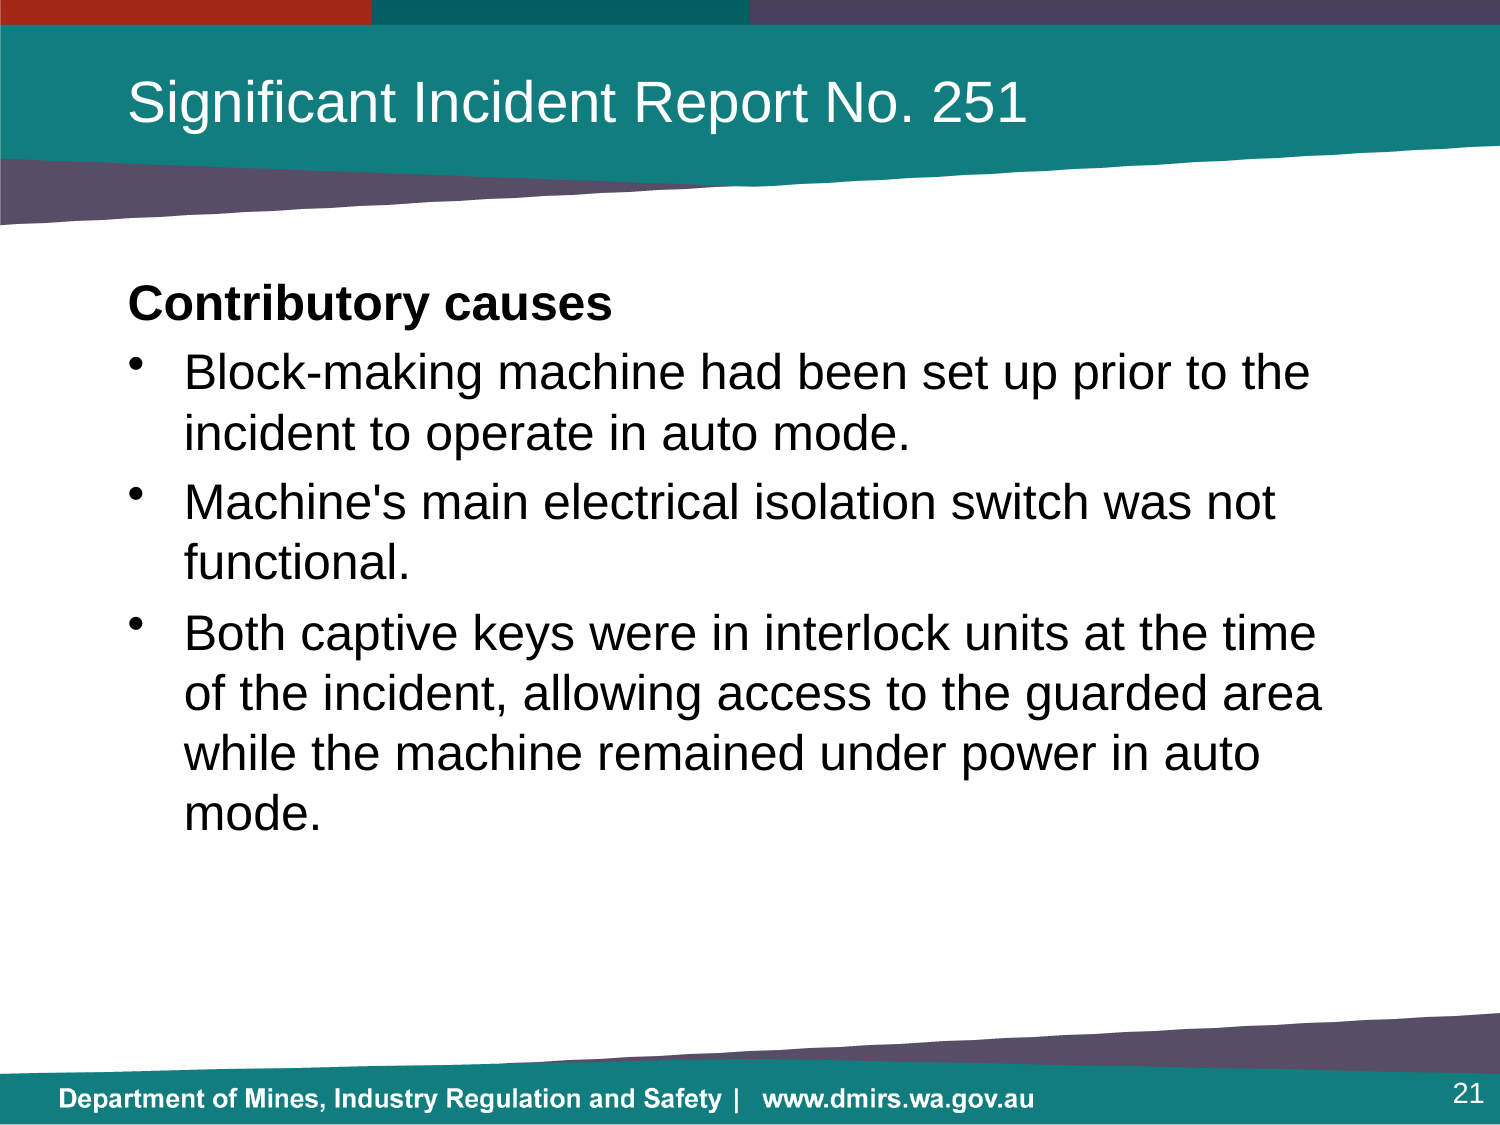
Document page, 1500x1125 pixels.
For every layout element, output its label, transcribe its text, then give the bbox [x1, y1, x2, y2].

list Contributory causes Block-making machine had been set up prior to the incident to operate in auto mode. Machine's main electrical isolation switch was not functional. Both captive keys were in interlock units at the time of the incident, allowing access to the guarded area while the machine remained under power in auto mode. [112, 262, 1388, 1000]
picture [0, 1013, 1500, 1125]
slide_number 21 [1187, 1066, 1500, 1125]
title Significant Incident Report No. 251 [112, 37, 1388, 161]
picture [0, 0, 1500, 245]
